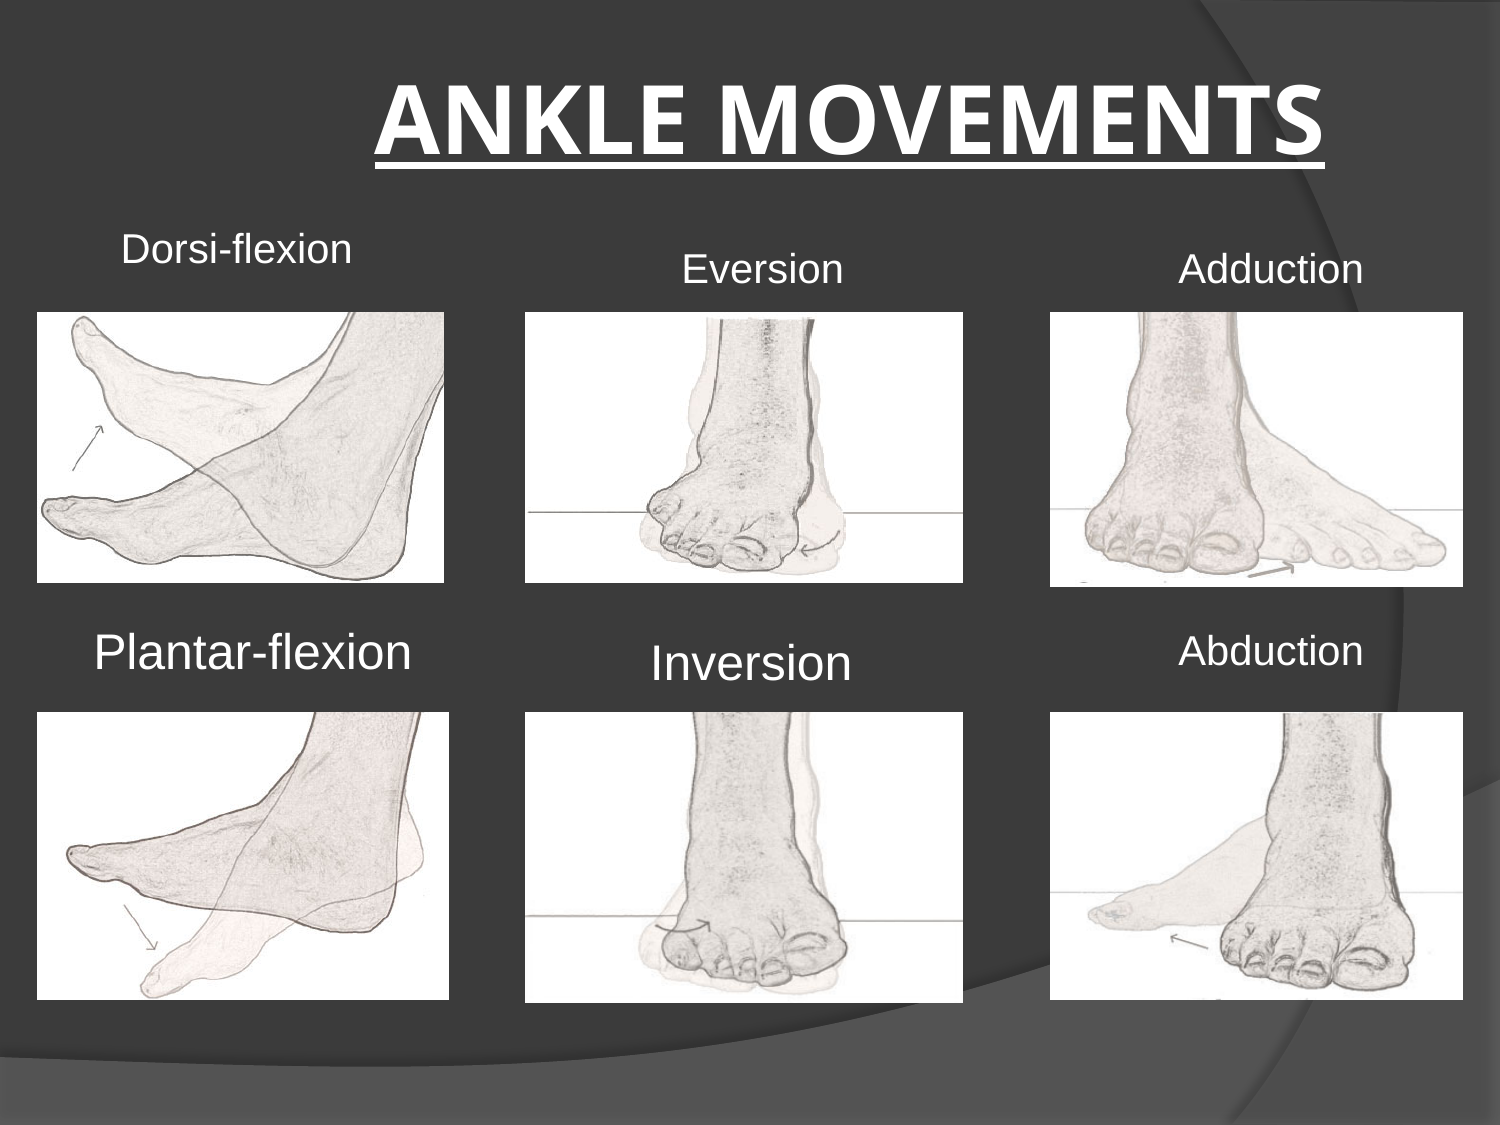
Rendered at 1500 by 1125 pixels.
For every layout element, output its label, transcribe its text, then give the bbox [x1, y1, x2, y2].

text_box Inversion [635, 622, 868, 698]
text_box Abduction [1163, 616, 1379, 681]
text_box Adduction [1163, 234, 1379, 299]
text_box Dorsi-flexion [105, 214, 369, 280]
picture [37, 712, 449, 1001]
text_box Eversion [666, 234, 860, 299]
picture [524, 312, 963, 584]
picture [524, 712, 963, 1004]
picture [1049, 712, 1463, 1001]
title ANKLE MOVEMENTS [0, 0, 1500, 233]
picture [1049, 312, 1463, 587]
text_box Plantar-flexion [78, 612, 428, 687]
picture [37, 312, 444, 584]
